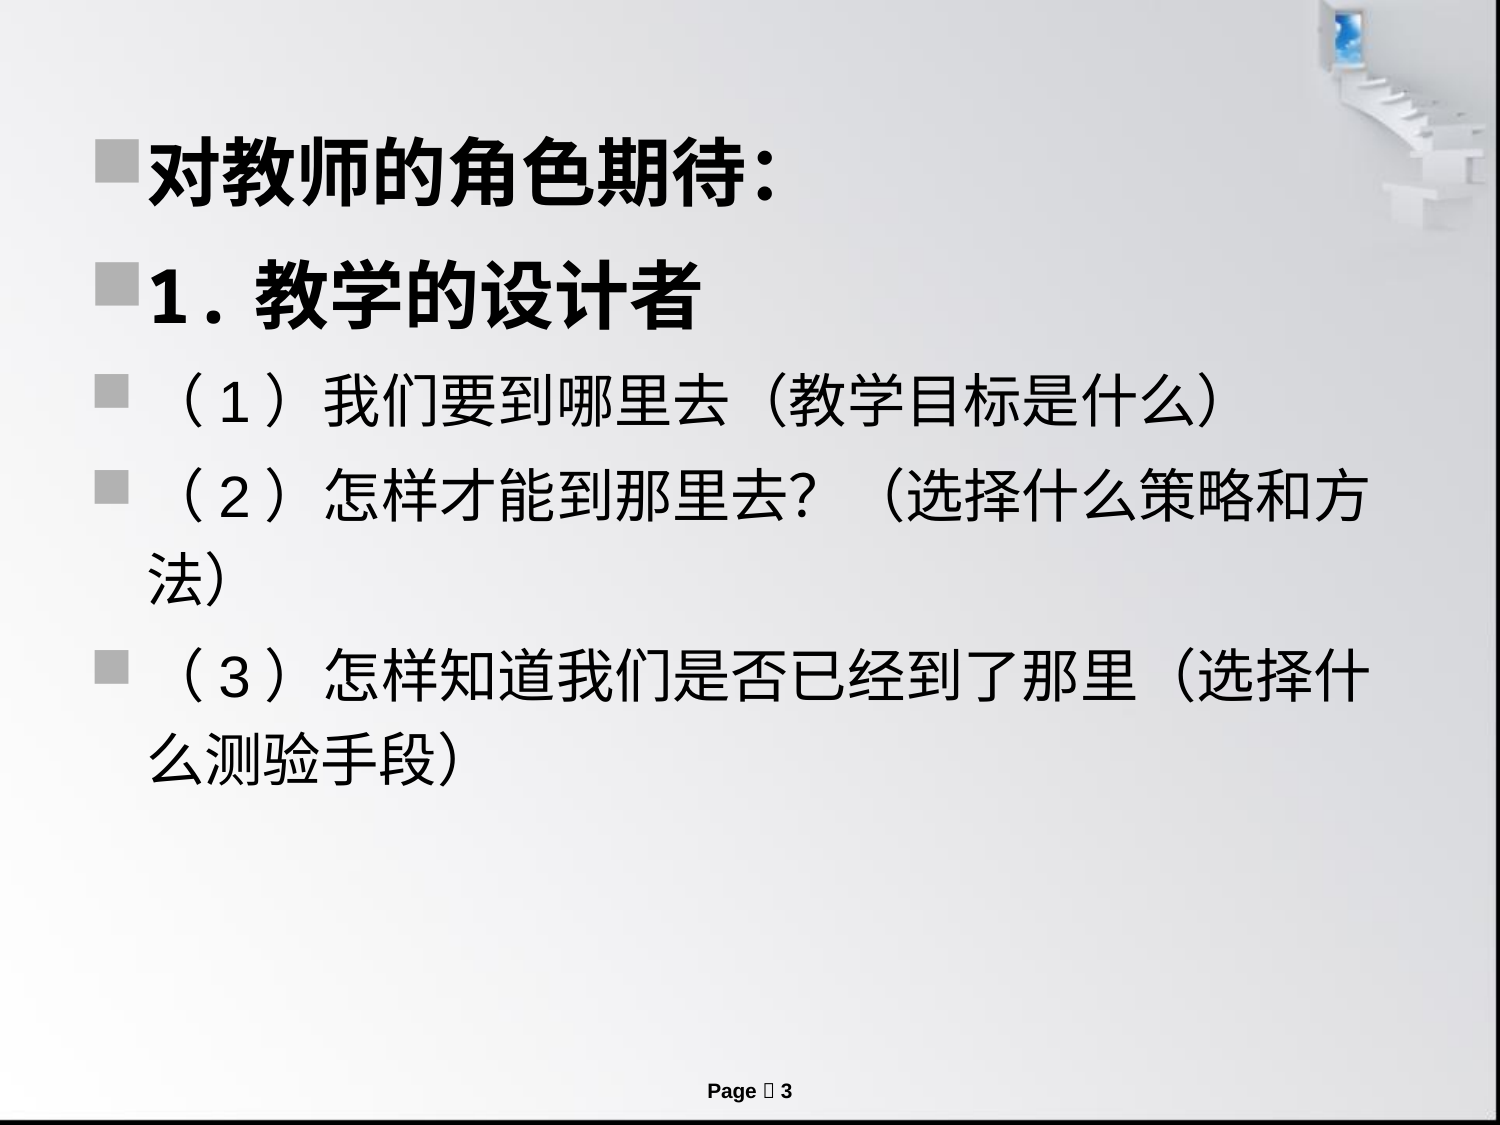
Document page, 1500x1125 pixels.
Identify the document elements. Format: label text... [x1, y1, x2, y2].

picture [0, 0, 1500, 1125]
list 对教师的角色期待： 1.教学的设计者 （1）我们要到哪里去（教学目标是什么） （2）怎样才能到那里去？（选择什么策略和方法） （3）怎样知道我们是否已经到了那里（选择什么测验手段） [74, 99, 1426, 1006]
